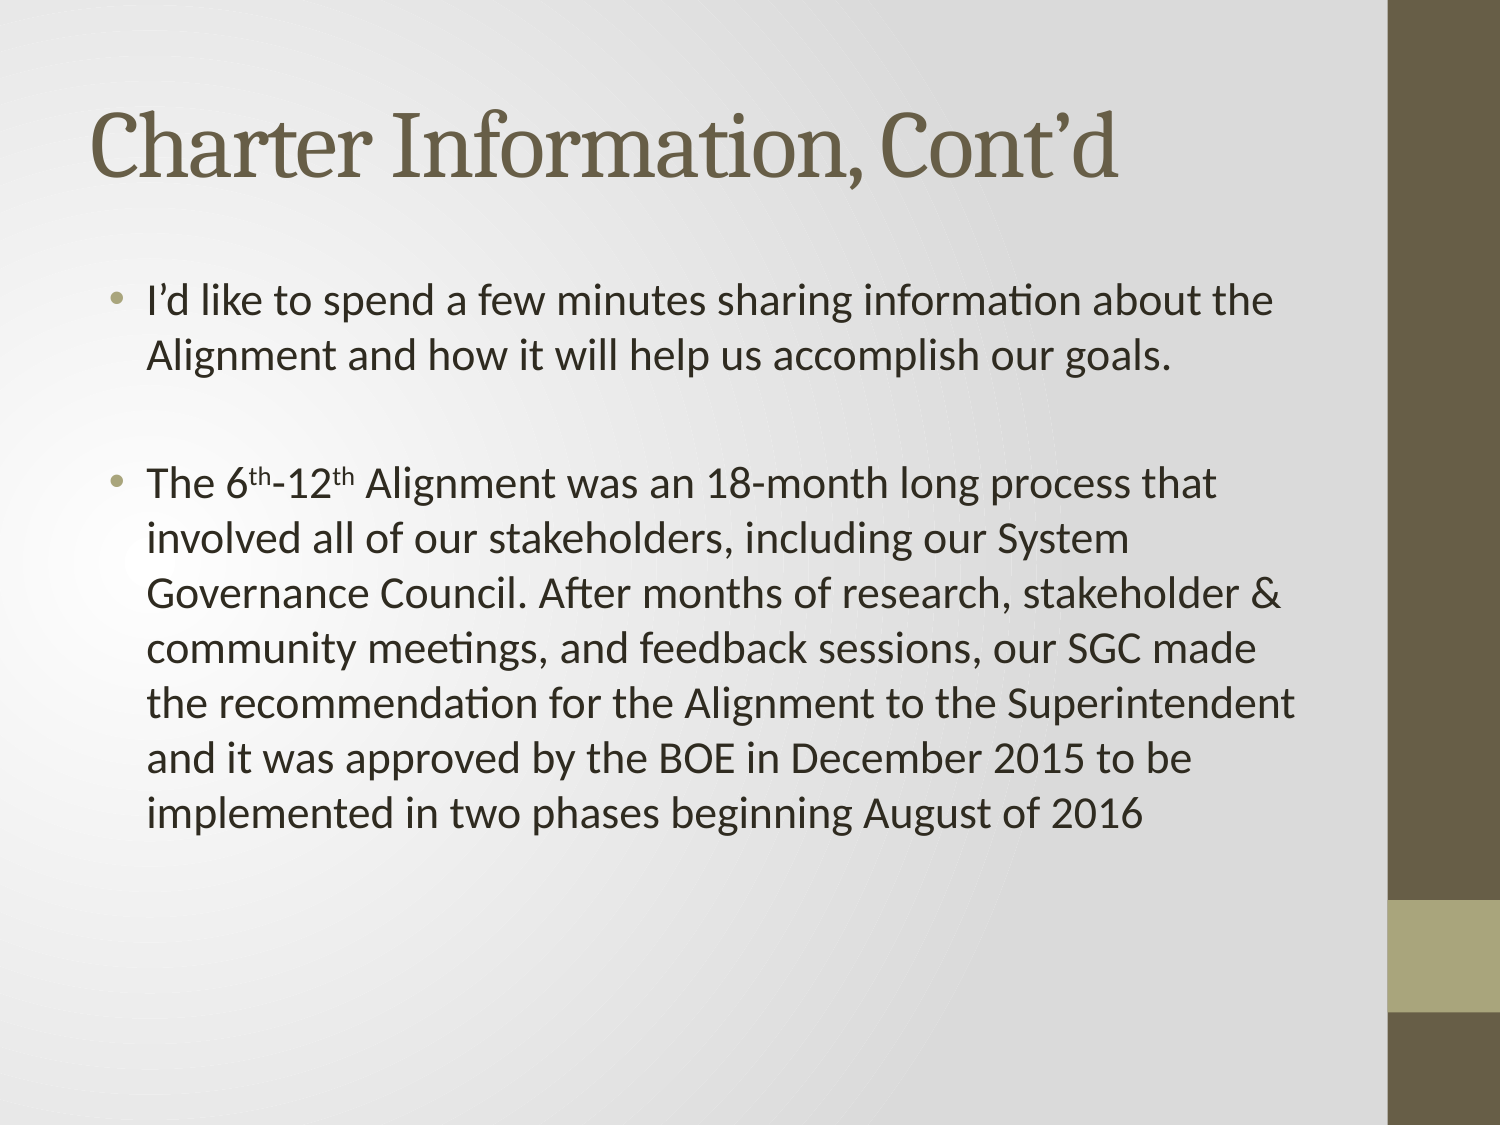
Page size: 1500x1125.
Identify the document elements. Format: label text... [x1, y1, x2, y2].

title Charter Information, Cont’d [75, 45, 1325, 233]
list I’d like to spend a few minutes sharing information about the Alignment and how it will help us accomplish our goals. The 6th-12th Alignment was an 18-month long process that involved all of our stakeholders, including our System Governance Council. After months of research, stakeholder & community meetings, and feedback sessions, our SGC made the recommendation for the Alignment to the Superintendent and it was approved by the BOE in December 2015 to be implemented in two phases beginning August of 2016 [75, 262, 1325, 1050]
